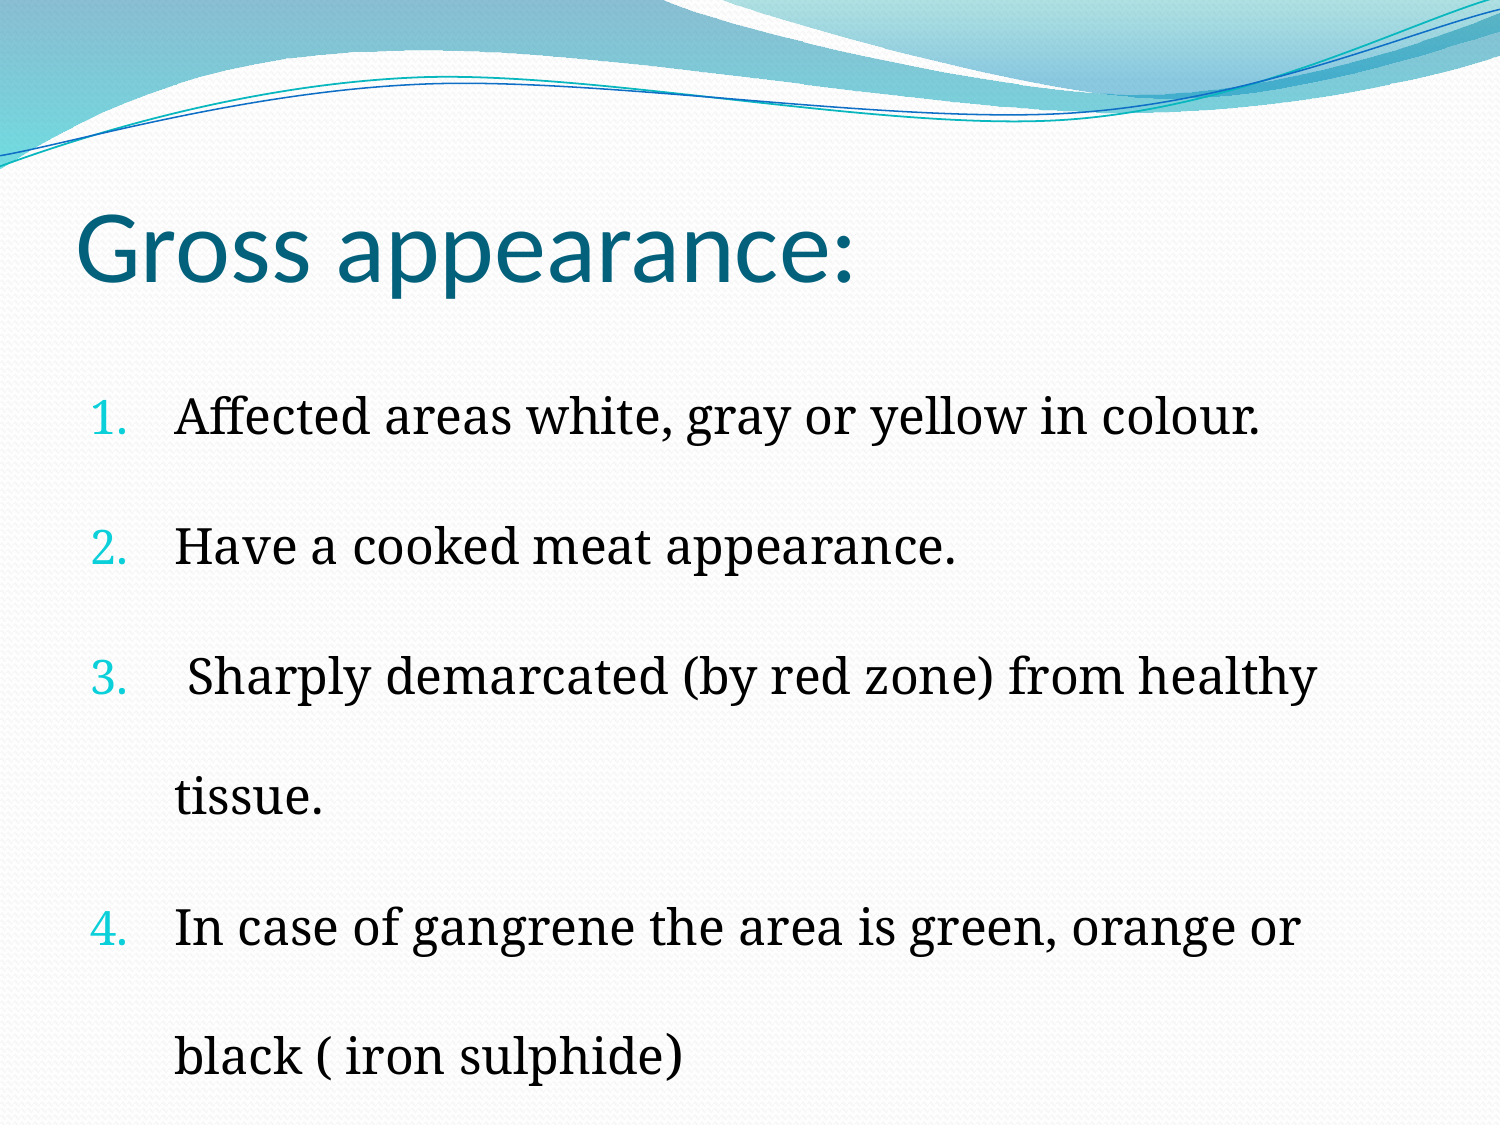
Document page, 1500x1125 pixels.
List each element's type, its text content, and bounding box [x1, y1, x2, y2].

list Affected areas white, gray or yellow in colour. Have a cooked meat appearance. Sharply demarcated (by red zone) from healthy tissue. In case of gangrene the area is green, orange or black ( iron sulphide) [75, 317, 1425, 1038]
title Gross appearance: [75, 115, 1425, 303]
